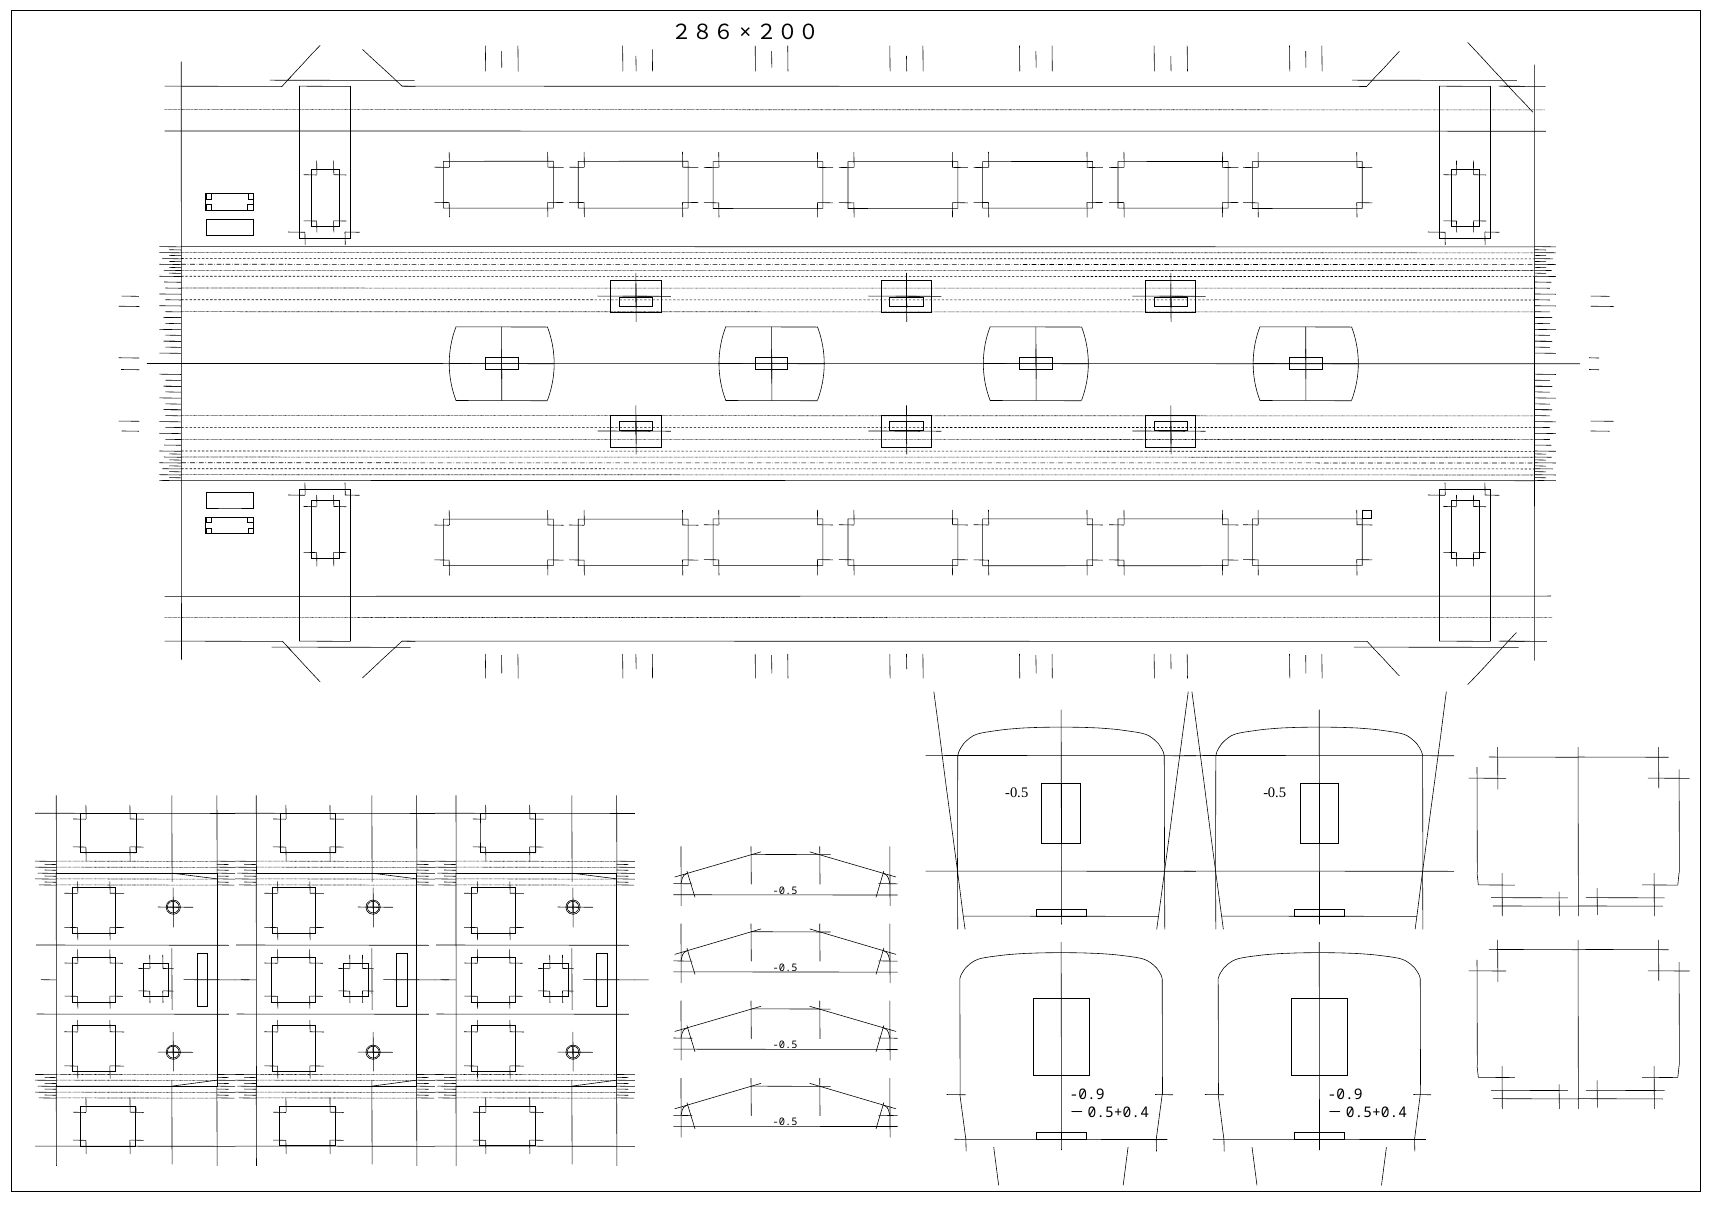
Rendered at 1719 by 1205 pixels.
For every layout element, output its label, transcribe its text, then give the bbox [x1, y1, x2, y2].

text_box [1427, 86, 1500, 245]
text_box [1109, 151, 1239, 218]
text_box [973, 509, 1103, 576]
text_box [11, 10, 1701, 1192]
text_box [925, 691, 1184, 1186]
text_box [673, 923, 898, 984]
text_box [434, 795, 649, 1166]
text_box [838, 509, 968, 576]
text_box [1500, 77, 1533, 113]
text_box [1468, 747, 1690, 917]
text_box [673, 1078, 898, 1138]
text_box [1109, 509, 1239, 576]
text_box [1184, 691, 1455, 1186]
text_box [1468, 939, 1690, 1109]
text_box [973, 151, 1103, 218]
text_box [287, 482, 360, 642]
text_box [868, 272, 942, 322]
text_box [362, 49, 402, 87]
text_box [1132, 405, 1206, 455]
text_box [597, 405, 671, 455]
text_box ２８６×２００ [671, 19, 819, 44]
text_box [1243, 509, 1373, 576]
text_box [673, 846, 898, 906]
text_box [569, 510, 699, 576]
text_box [1366, 51, 1400, 87]
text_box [703, 152, 834, 218]
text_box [449, 326, 555, 401]
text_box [1243, 152, 1373, 218]
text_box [673, 1000, 898, 1061]
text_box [287, 647, 321, 683]
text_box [718, 326, 825, 401]
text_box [35, 795, 235, 1166]
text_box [1427, 482, 1500, 642]
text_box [1467, 649, 1501, 685]
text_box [597, 272, 671, 322]
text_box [287, 86, 360, 245]
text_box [1132, 272, 1206, 322]
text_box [868, 405, 942, 455]
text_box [983, 326, 1089, 401]
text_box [362, 641, 402, 678]
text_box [569, 151, 699, 218]
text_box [838, 152, 968, 218]
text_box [1366, 641, 1400, 677]
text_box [1467, 42, 1501, 78]
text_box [235, 795, 434, 1166]
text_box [287, 45, 321, 81]
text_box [1253, 326, 1359, 401]
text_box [703, 509, 834, 576]
